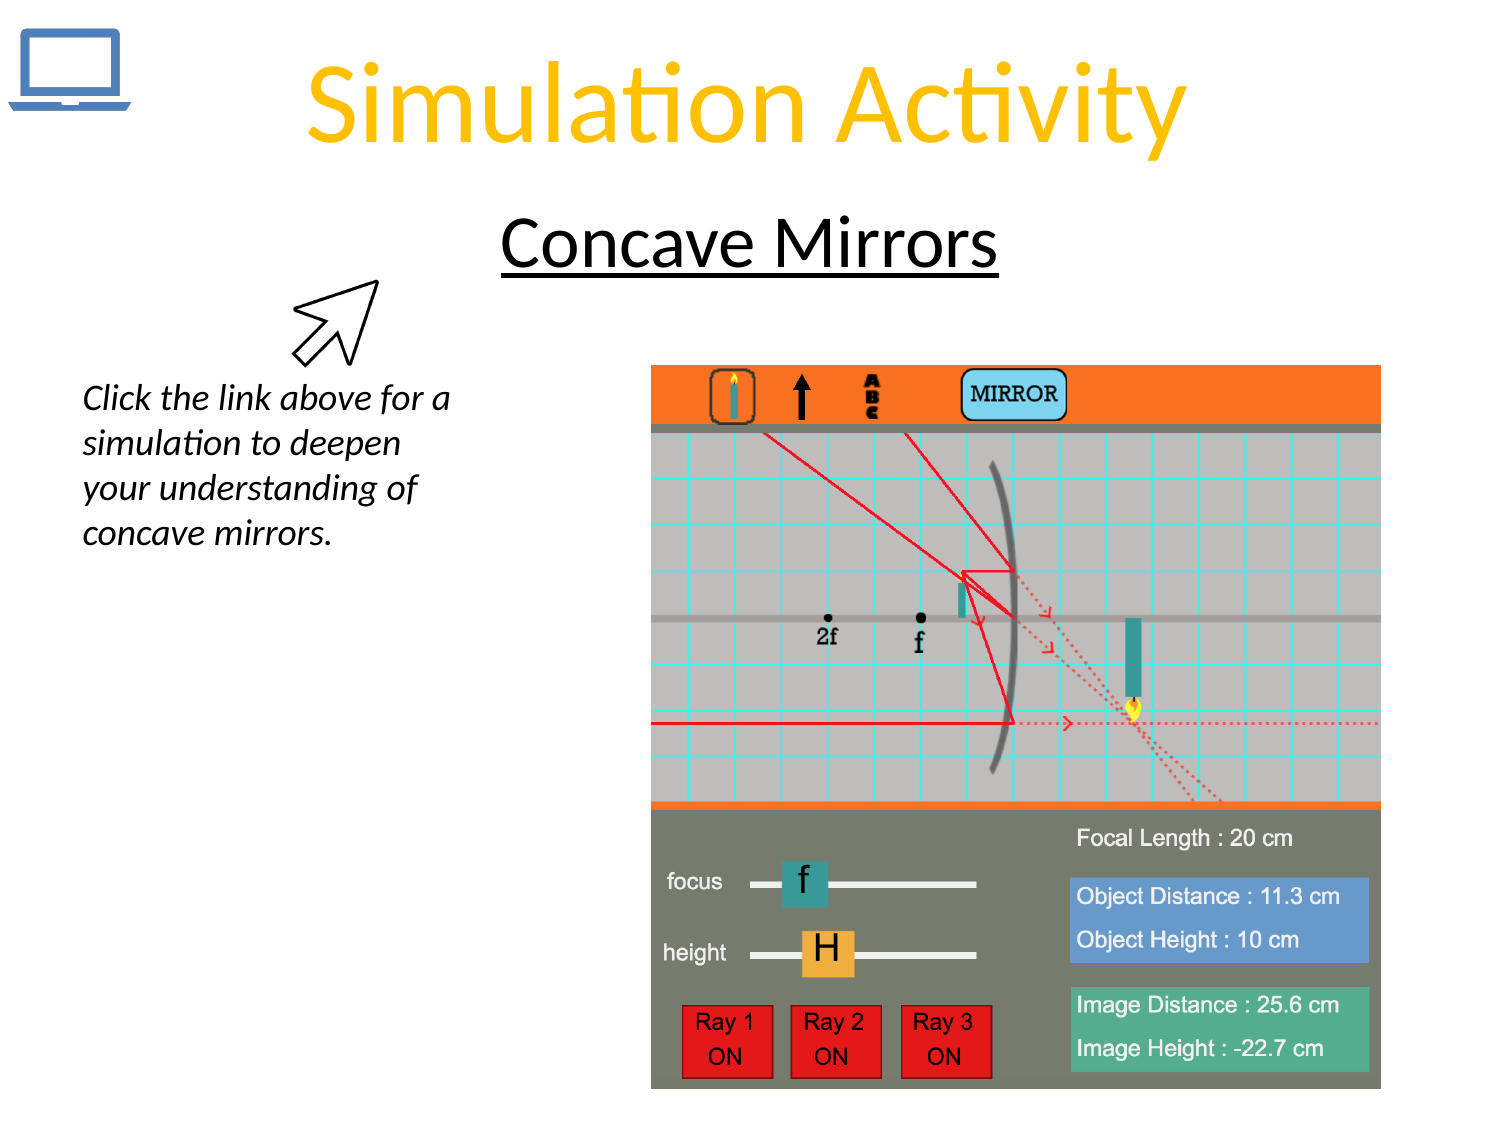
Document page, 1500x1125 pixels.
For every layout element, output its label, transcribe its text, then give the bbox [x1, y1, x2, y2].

picture [259, 248, 411, 400]
text_box [0, 0, 140, 140]
picture [651, 365, 1381, 1090]
text_box Simulation Activity [290, 18, 1210, 174]
text_box Click the link above for a simulation to deepen your understanding of concave mirrors. [67, 365, 487, 561]
text_box Concave Mirrors [372, 185, 1128, 381]
